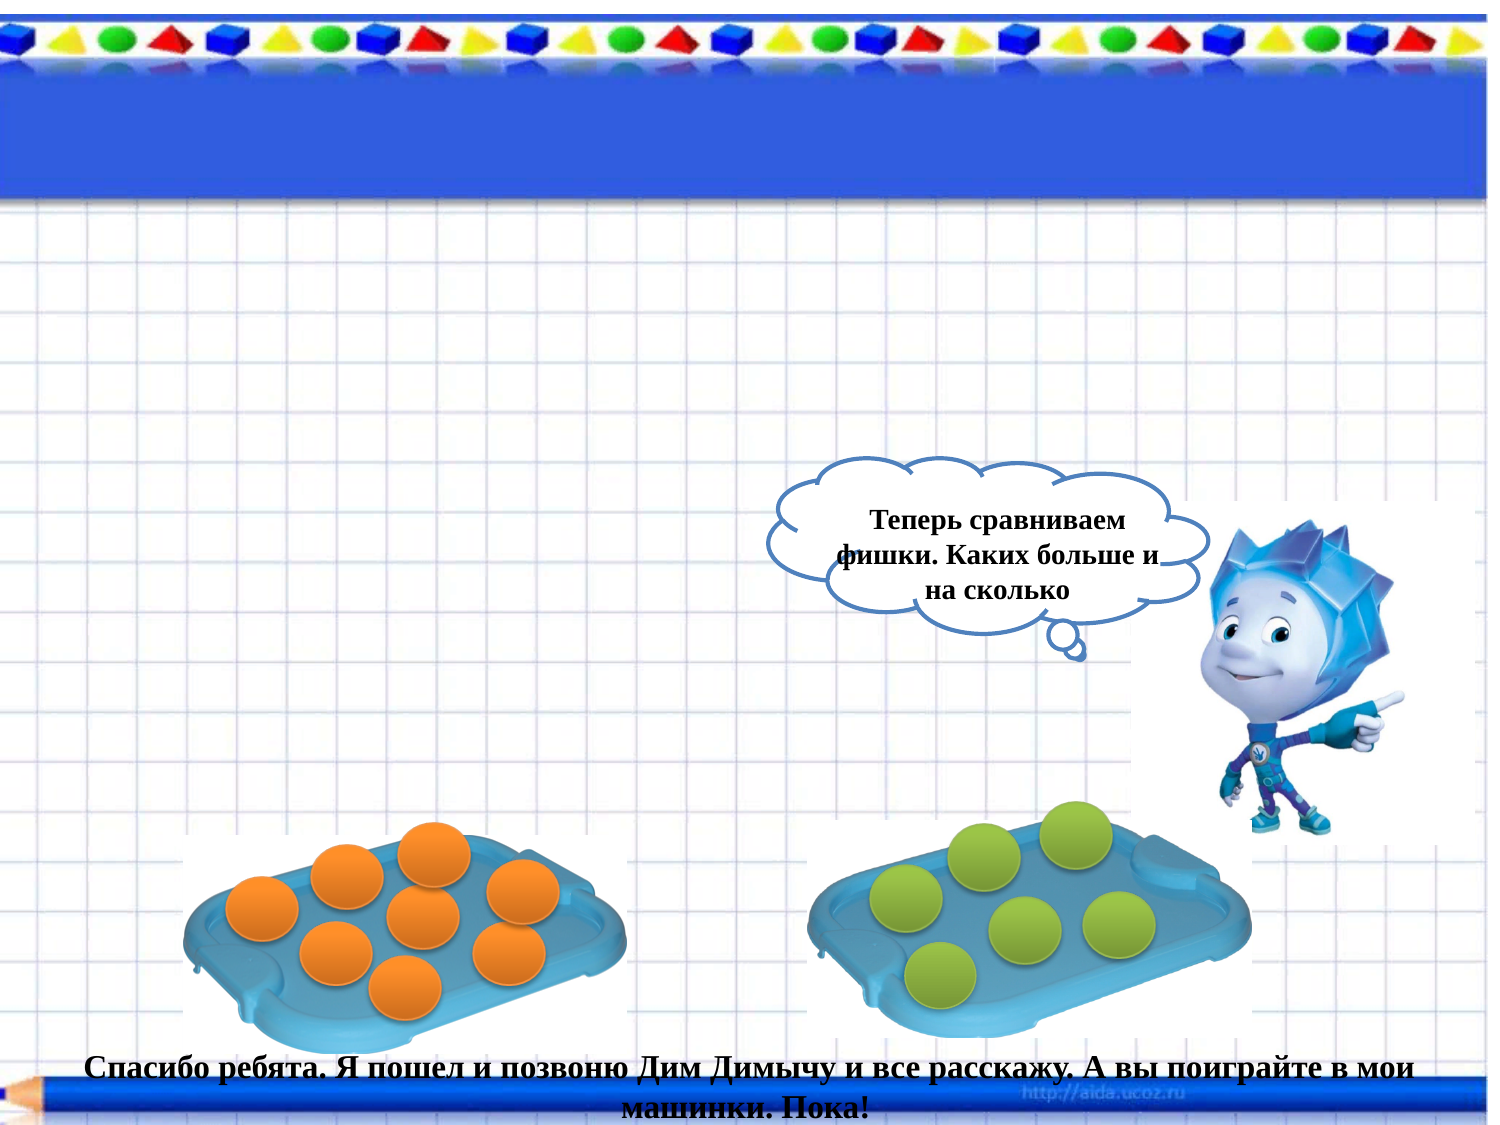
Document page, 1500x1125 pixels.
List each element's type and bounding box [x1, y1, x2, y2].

picture [0, 14, 1488, 1125]
list [1131, 501, 1475, 845]
